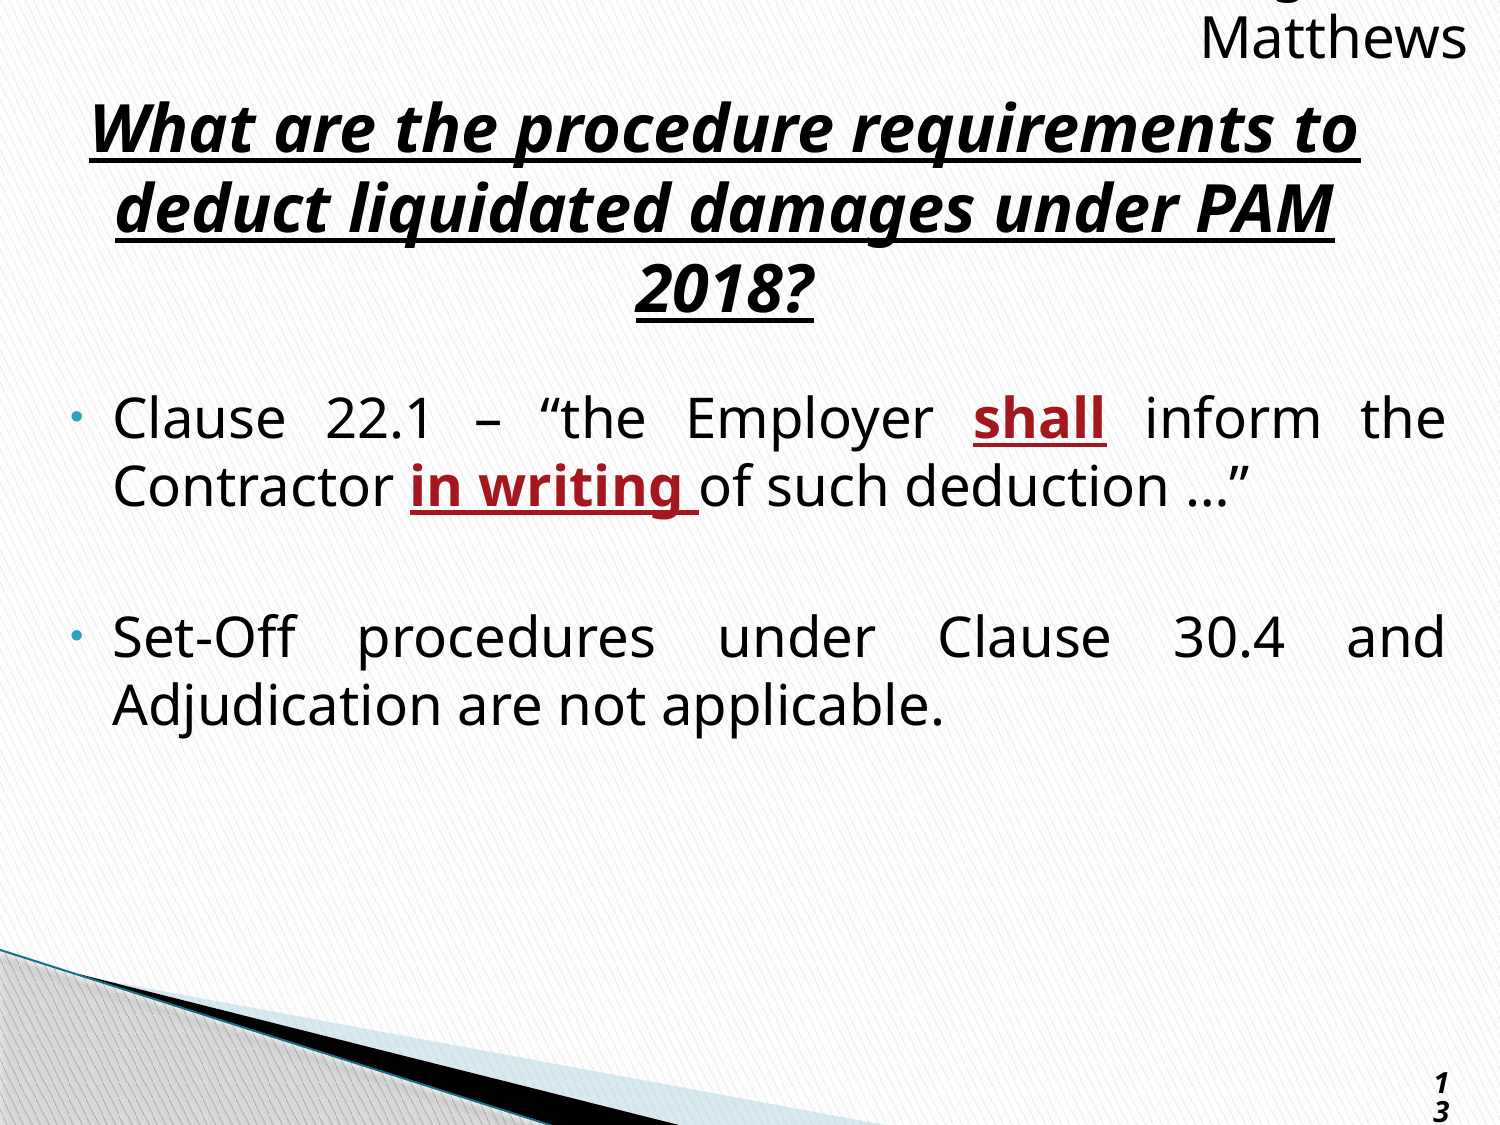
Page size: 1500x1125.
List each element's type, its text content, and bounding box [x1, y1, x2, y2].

title What are the procedure requirements to deduct liquidated damages under PAM 2018? [50, 112, 1400, 300]
list Clause 22.1 – “the Employer shall inform the Contractor in writing of such deduction …” Set-Off procedures under Clause 30.4 and Adjudication are not applicable. [37, 375, 1463, 750]
footer Presgrave & Matthews [1023, 0, 1499, 79]
slide_number 13 [1418, 1051, 1479, 1112]
